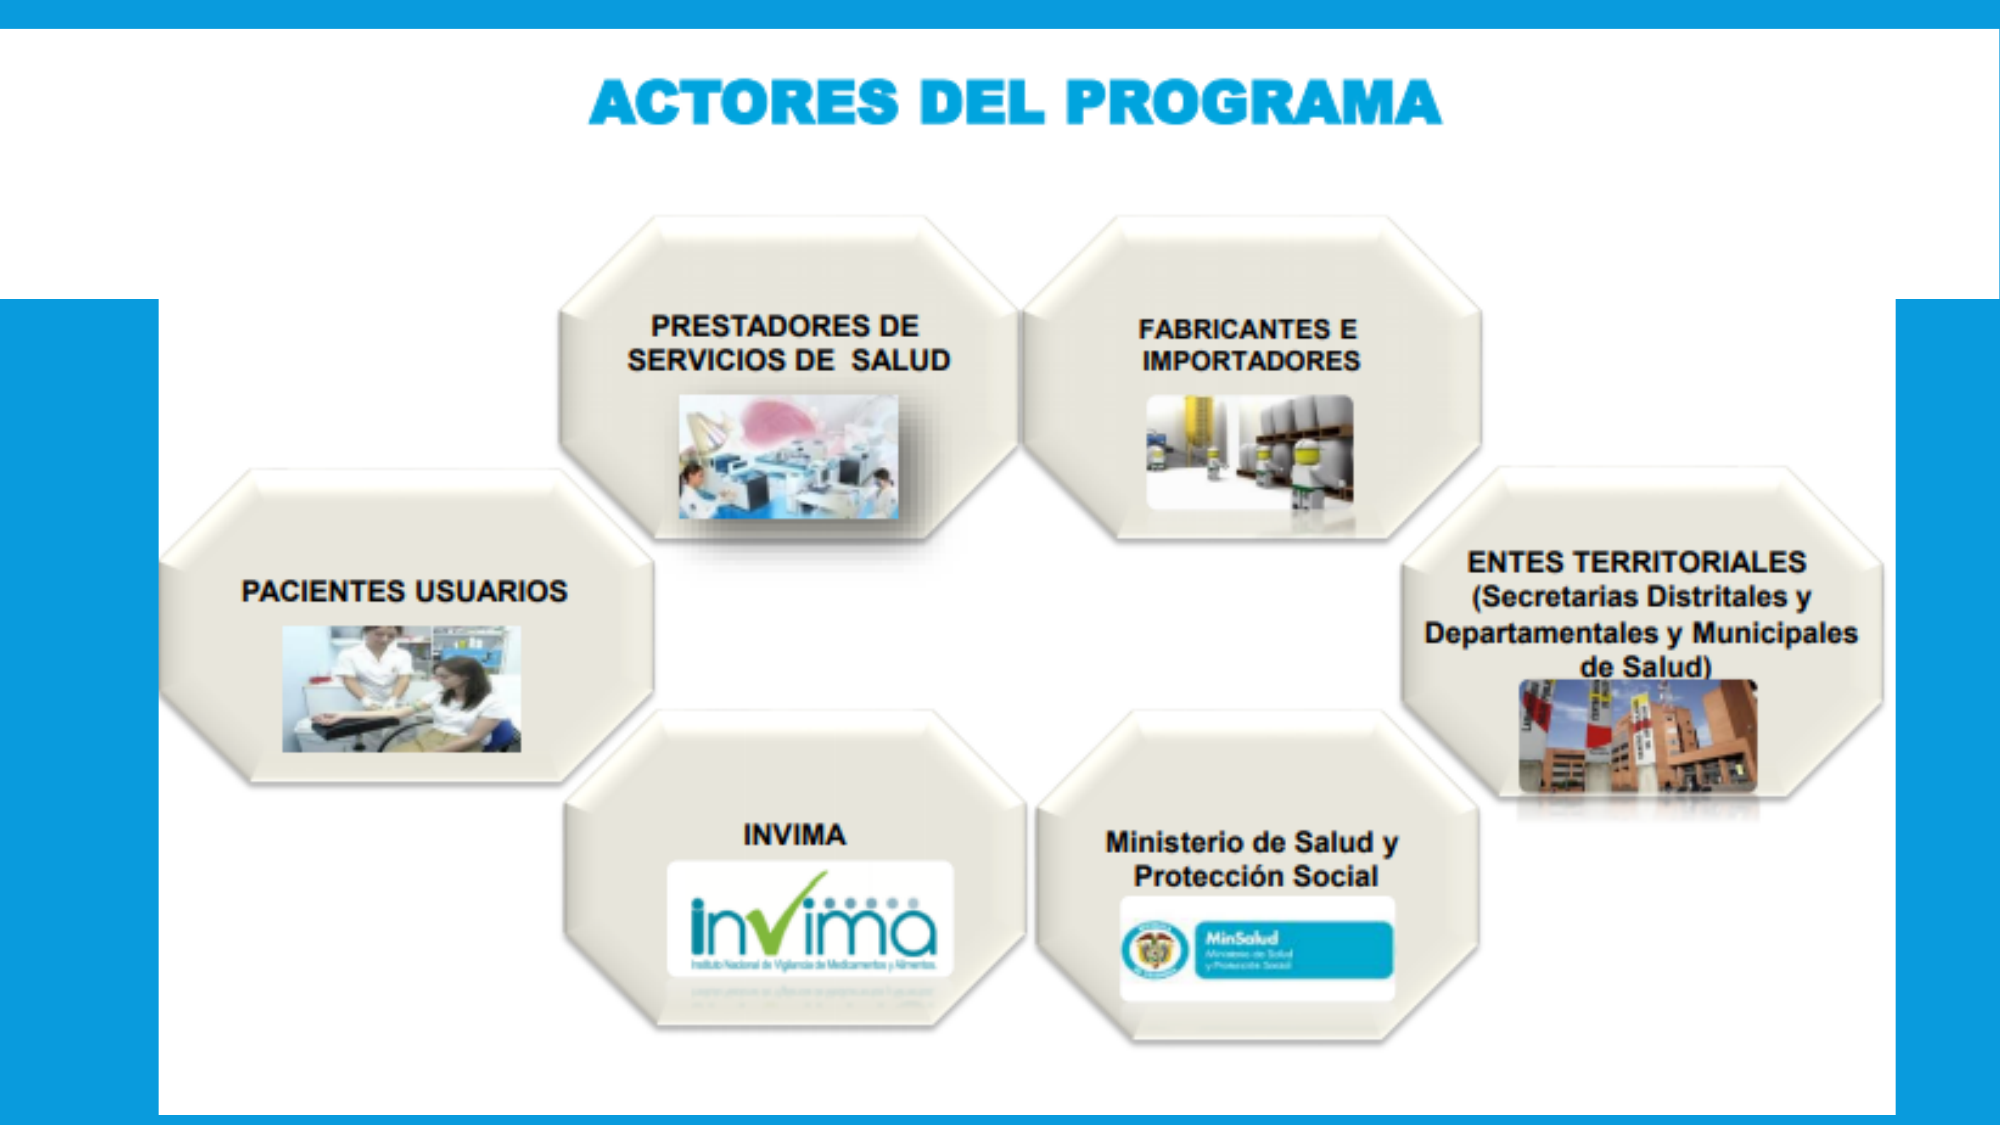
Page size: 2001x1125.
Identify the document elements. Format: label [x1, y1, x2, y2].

list [158, 30, 1896, 1115]
